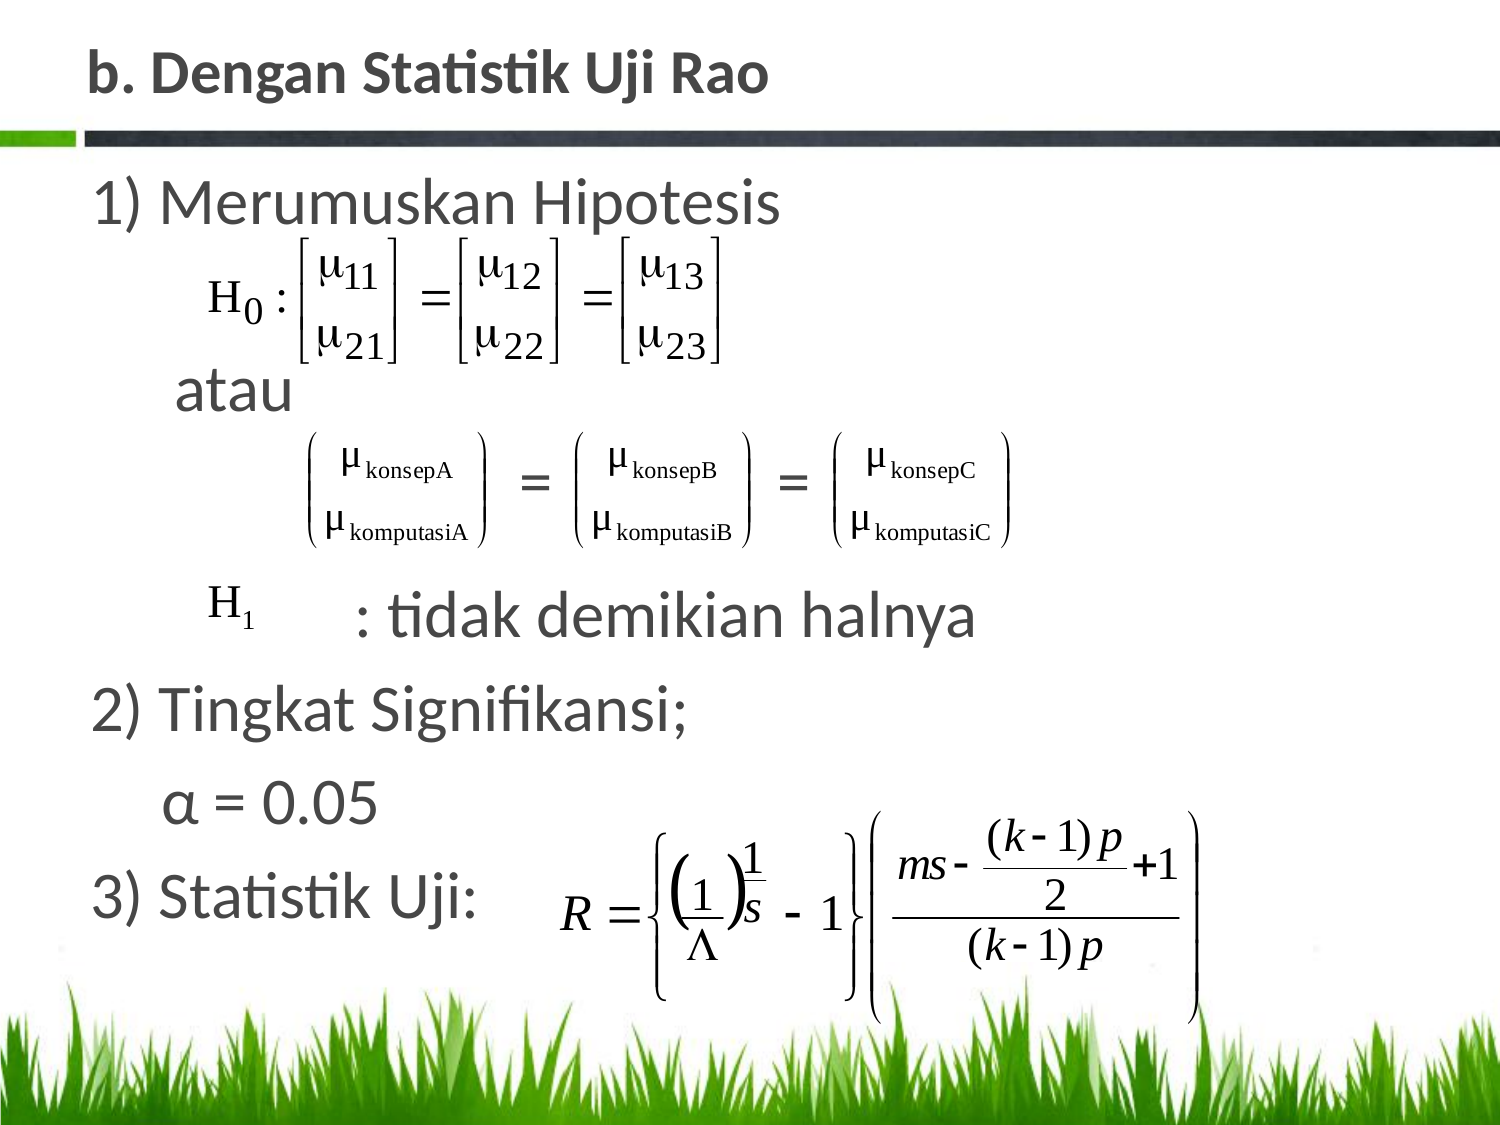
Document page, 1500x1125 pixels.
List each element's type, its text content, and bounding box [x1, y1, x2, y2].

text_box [199, 226, 738, 376]
list 1) Merumuskan Hipotesis atau = = : tidak demikian halnya 2) Tingkat Signifikansi; α = 0.05 3) Statistik Uji: [75, 149, 1425, 1005]
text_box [824, 424, 1022, 557]
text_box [299, 424, 500, 557]
title b. Dengan Statistik Uji Rao [71, 12, 1450, 125]
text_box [549, 799, 1217, 1038]
picture [0, 1, 1500, 1125]
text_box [566, 424, 763, 557]
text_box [199, 570, 264, 638]
